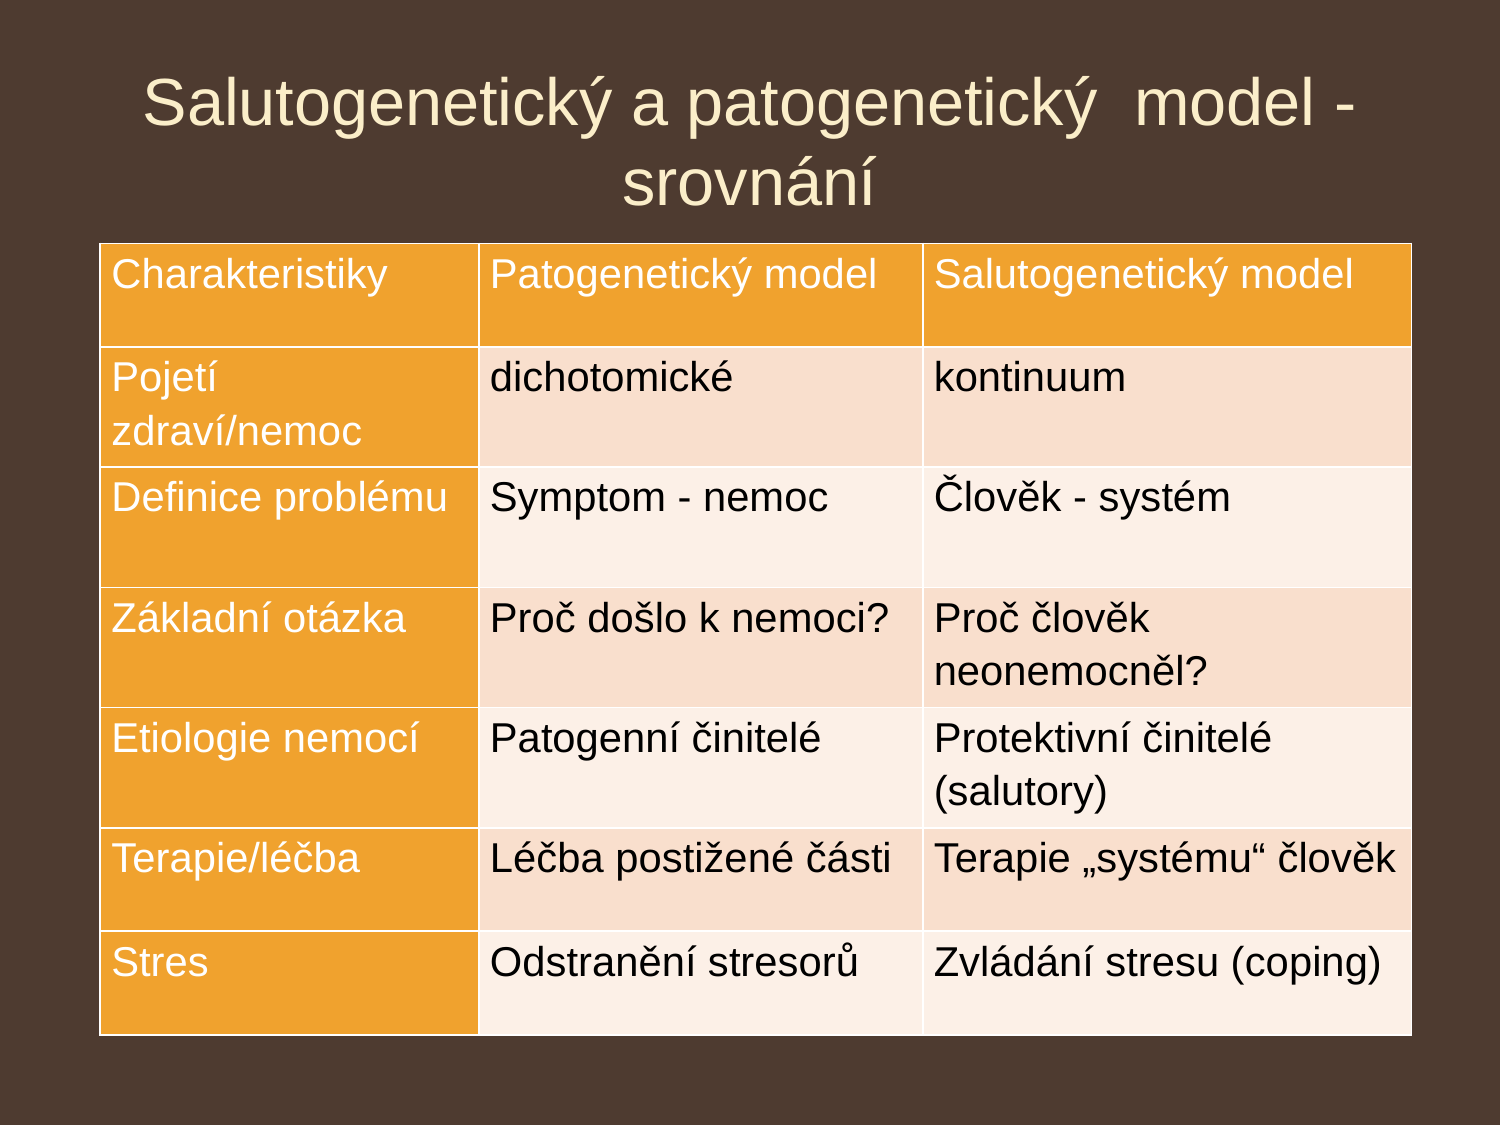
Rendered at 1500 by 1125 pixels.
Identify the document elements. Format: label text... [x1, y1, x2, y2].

table_cell Základní otázka [101, 588, 478, 707]
table_cell Terapie/léčba [101, 829, 478, 930]
table_header Salutogenetický model [924, 244, 1411, 346]
table_cell Stres [101, 932, 478, 1034]
table_cell Patogenní činitelé [480, 708, 922, 827]
table_cell Symptom - nemoc [480, 468, 922, 587]
table_cell Proč člověk neonemocněl? [924, 588, 1411, 707]
table_cell Zvládání stresu (coping) [924, 932, 1411, 1034]
table_cell Pojetí zdraví/nemoc [101, 348, 478, 466]
table_cell Terapie „systému“ člověk [924, 829, 1411, 930]
table_cell Protektivní činitelé (salutory) [924, 708, 1411, 827]
table_cell Etiologie nemocí [101, 708, 478, 827]
table_cell kontinuum [924, 348, 1411, 466]
table_header Patogenetický model [480, 244, 922, 346]
title Salutogenetický a patogenetický model - srovnání [75, 45, 1425, 233]
table_cell Definice problému [101, 468, 478, 587]
table_header Charakteristiky [101, 244, 478, 346]
table_cell Proč došlo k nemoci? [480, 588, 922, 707]
table_cell dichotomické [480, 348, 922, 466]
table_cell Člověk - systém [924, 468, 1411, 587]
table_cell Léčba postižené části [480, 829, 922, 930]
table_cell Odstranění stresorů [480, 932, 922, 1034]
